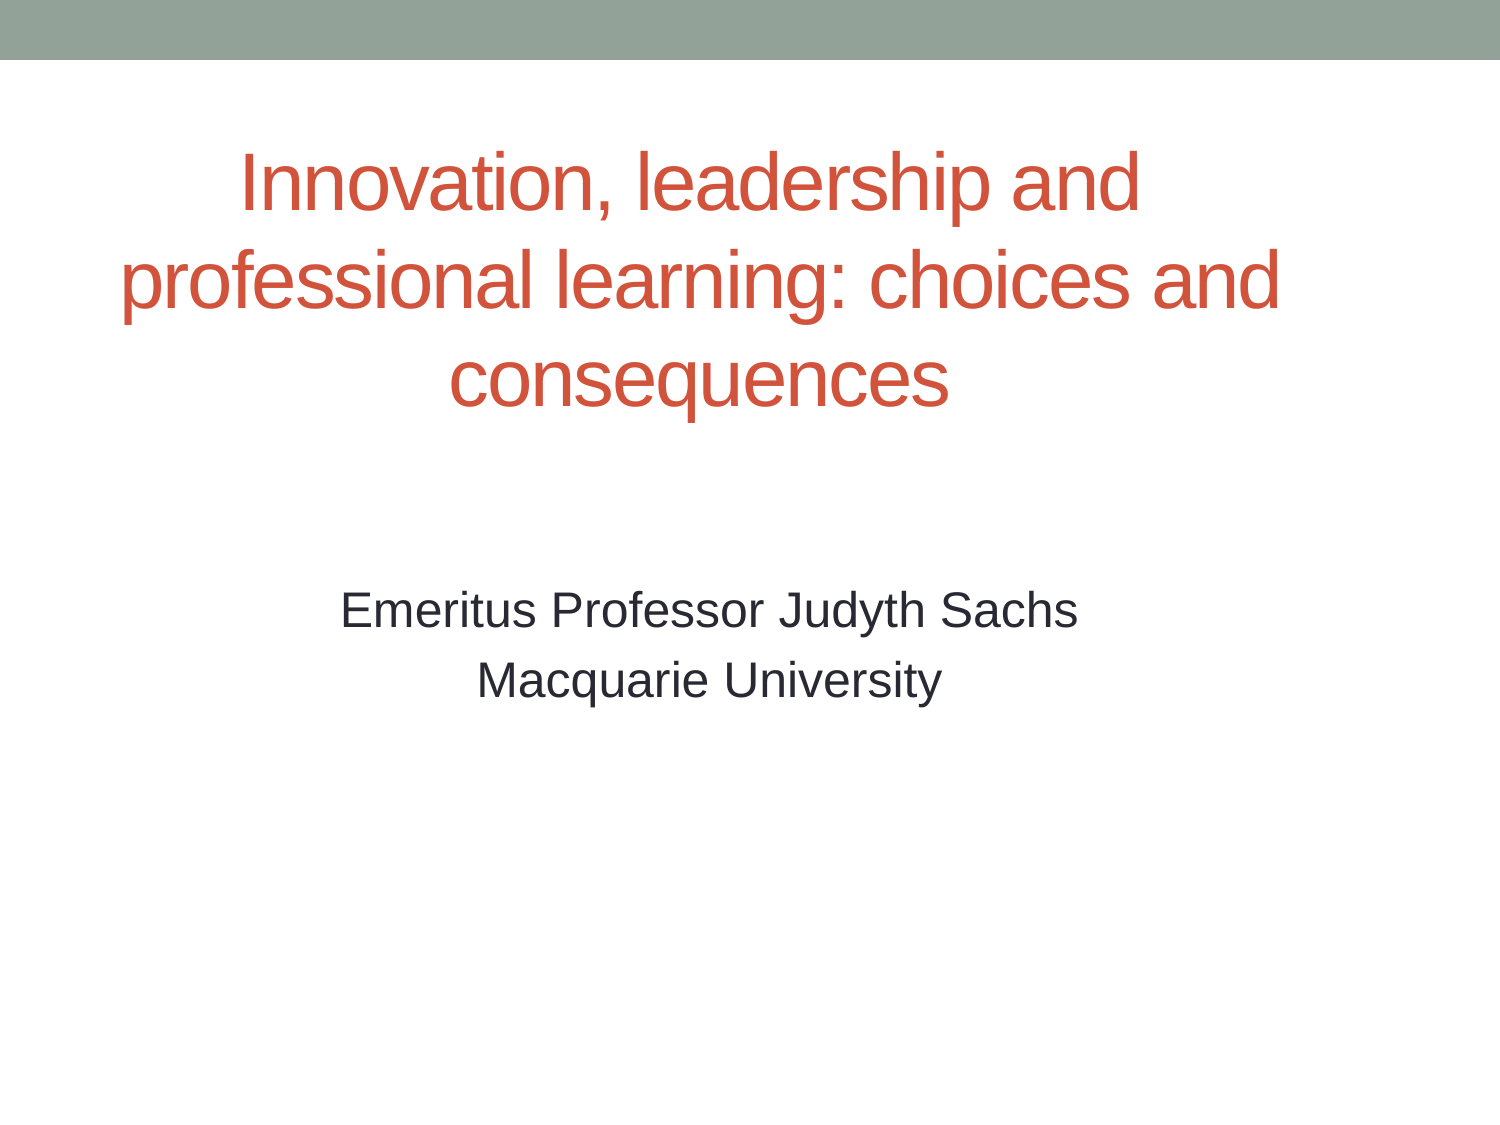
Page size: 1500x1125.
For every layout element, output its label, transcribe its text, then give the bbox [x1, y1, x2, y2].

list Emeritus Professor Judyth Sachs Macquarie University [75, 569, 1325, 853]
title Innovation, leadership and professional learning: choices and consequences [75, 120, 1325, 432]
